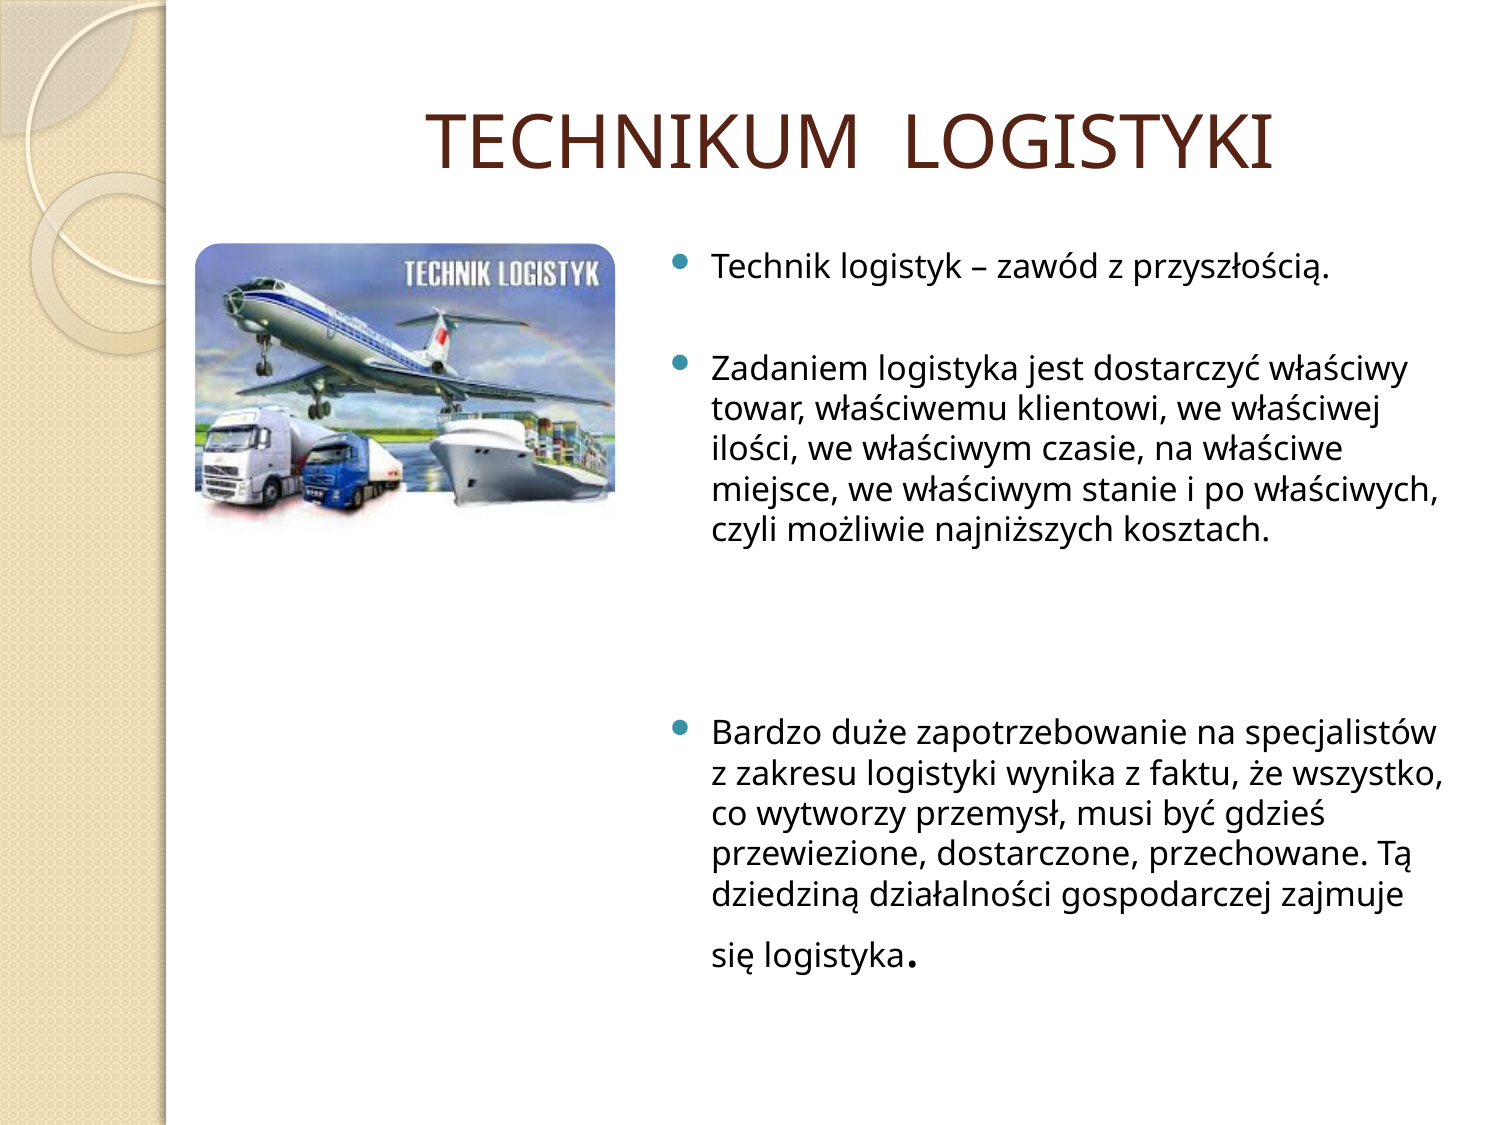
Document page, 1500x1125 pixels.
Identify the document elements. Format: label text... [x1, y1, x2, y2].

title TECHNIKUM LOGISTYKI [235, 45, 1466, 233]
picture [194, 243, 616, 536]
list Technik logistyk – zawód z przyszłością. Zadaniem logistyka jest dostarczyć właściwy towar, właściwemu klientowi, we właściwej ilości, we właściwym czasie, na właściwe miejsce, we właściwym stanie i po właściwych, czyli możliwie najniższych kosztach. Bardzo duże zapotrzebowanie na specjalistów z zakresu logistyki wynika z faktu, że wszystko, co wytworzy przemysł, musi być gdzieś przewiezione, dostarczone, przechowane. Tą dziedziną działalności gospodarczej zajmuje się logistyka. [643, 237, 1466, 1025]
